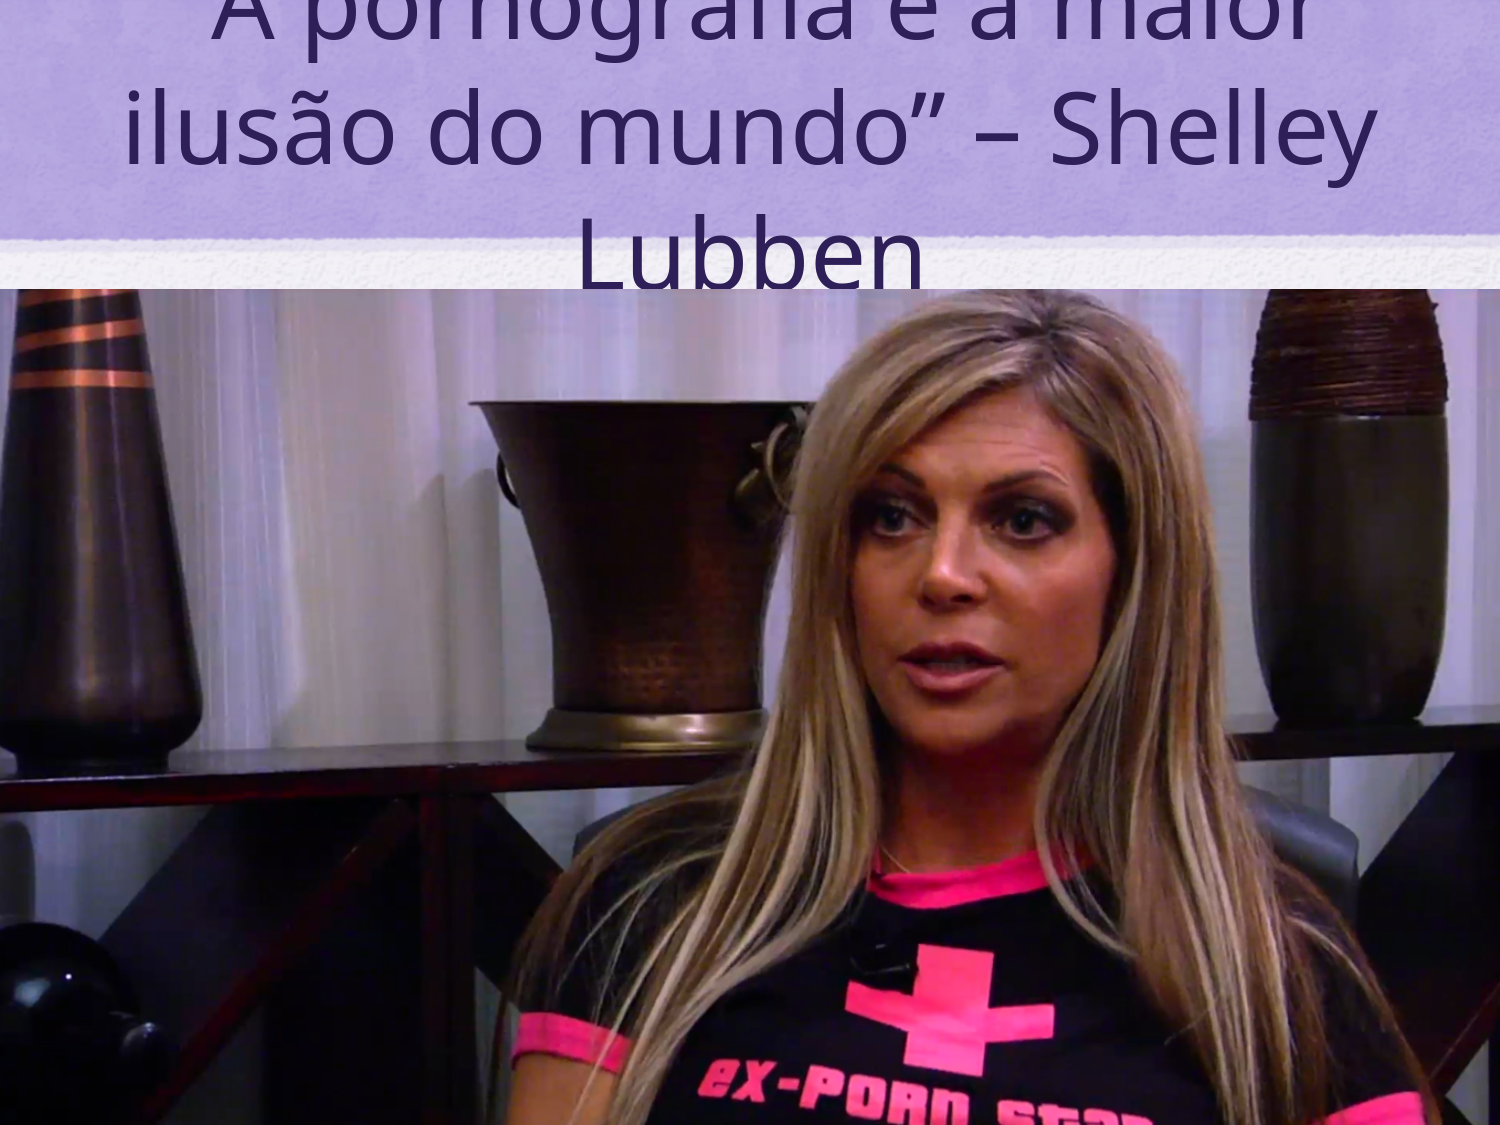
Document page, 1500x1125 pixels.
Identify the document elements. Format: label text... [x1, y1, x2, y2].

picture [0, 225, 1500, 1125]
title “A pornografia é a maior ilusão do mundo” – Shelley Lubben [17, 6, 1485, 239]
